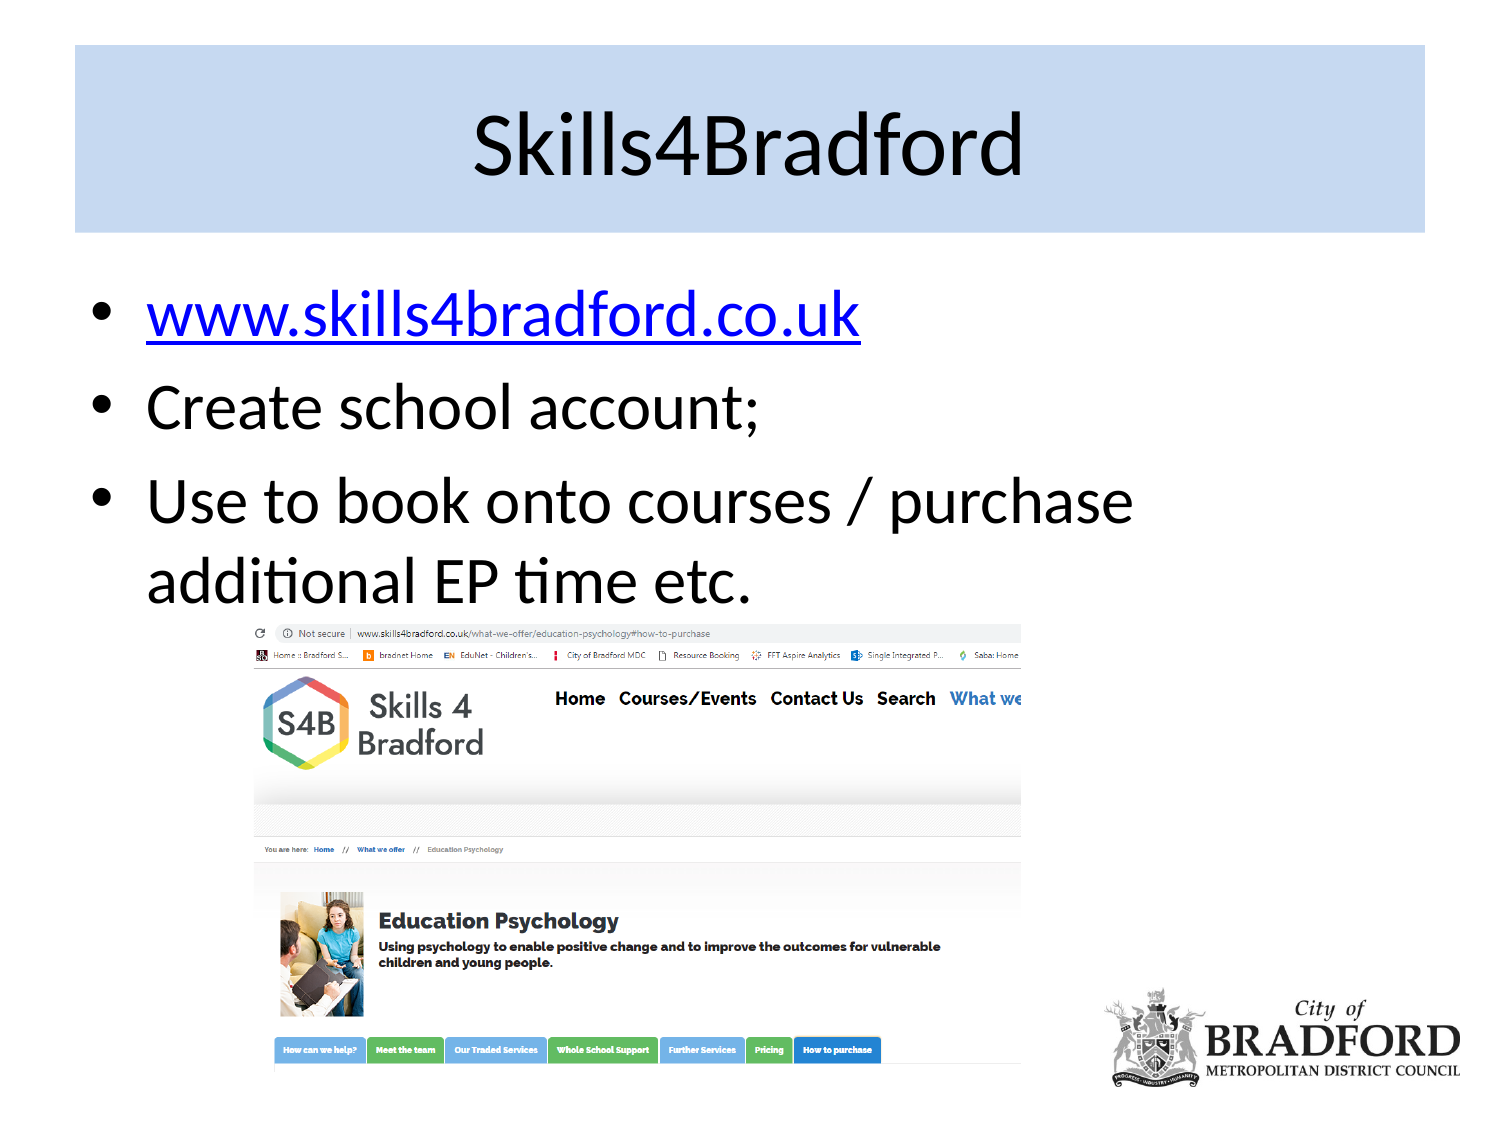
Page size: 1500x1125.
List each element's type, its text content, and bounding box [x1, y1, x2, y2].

title Skills4Bradford [75, 45, 1425, 233]
list www.skills4bradford.co.uk Create school account; Use to book onto courses / purchase additional EP time etc. [75, 262, 1425, 1005]
picture [253, 621, 1022, 1072]
picture [1104, 987, 1460, 1087]
